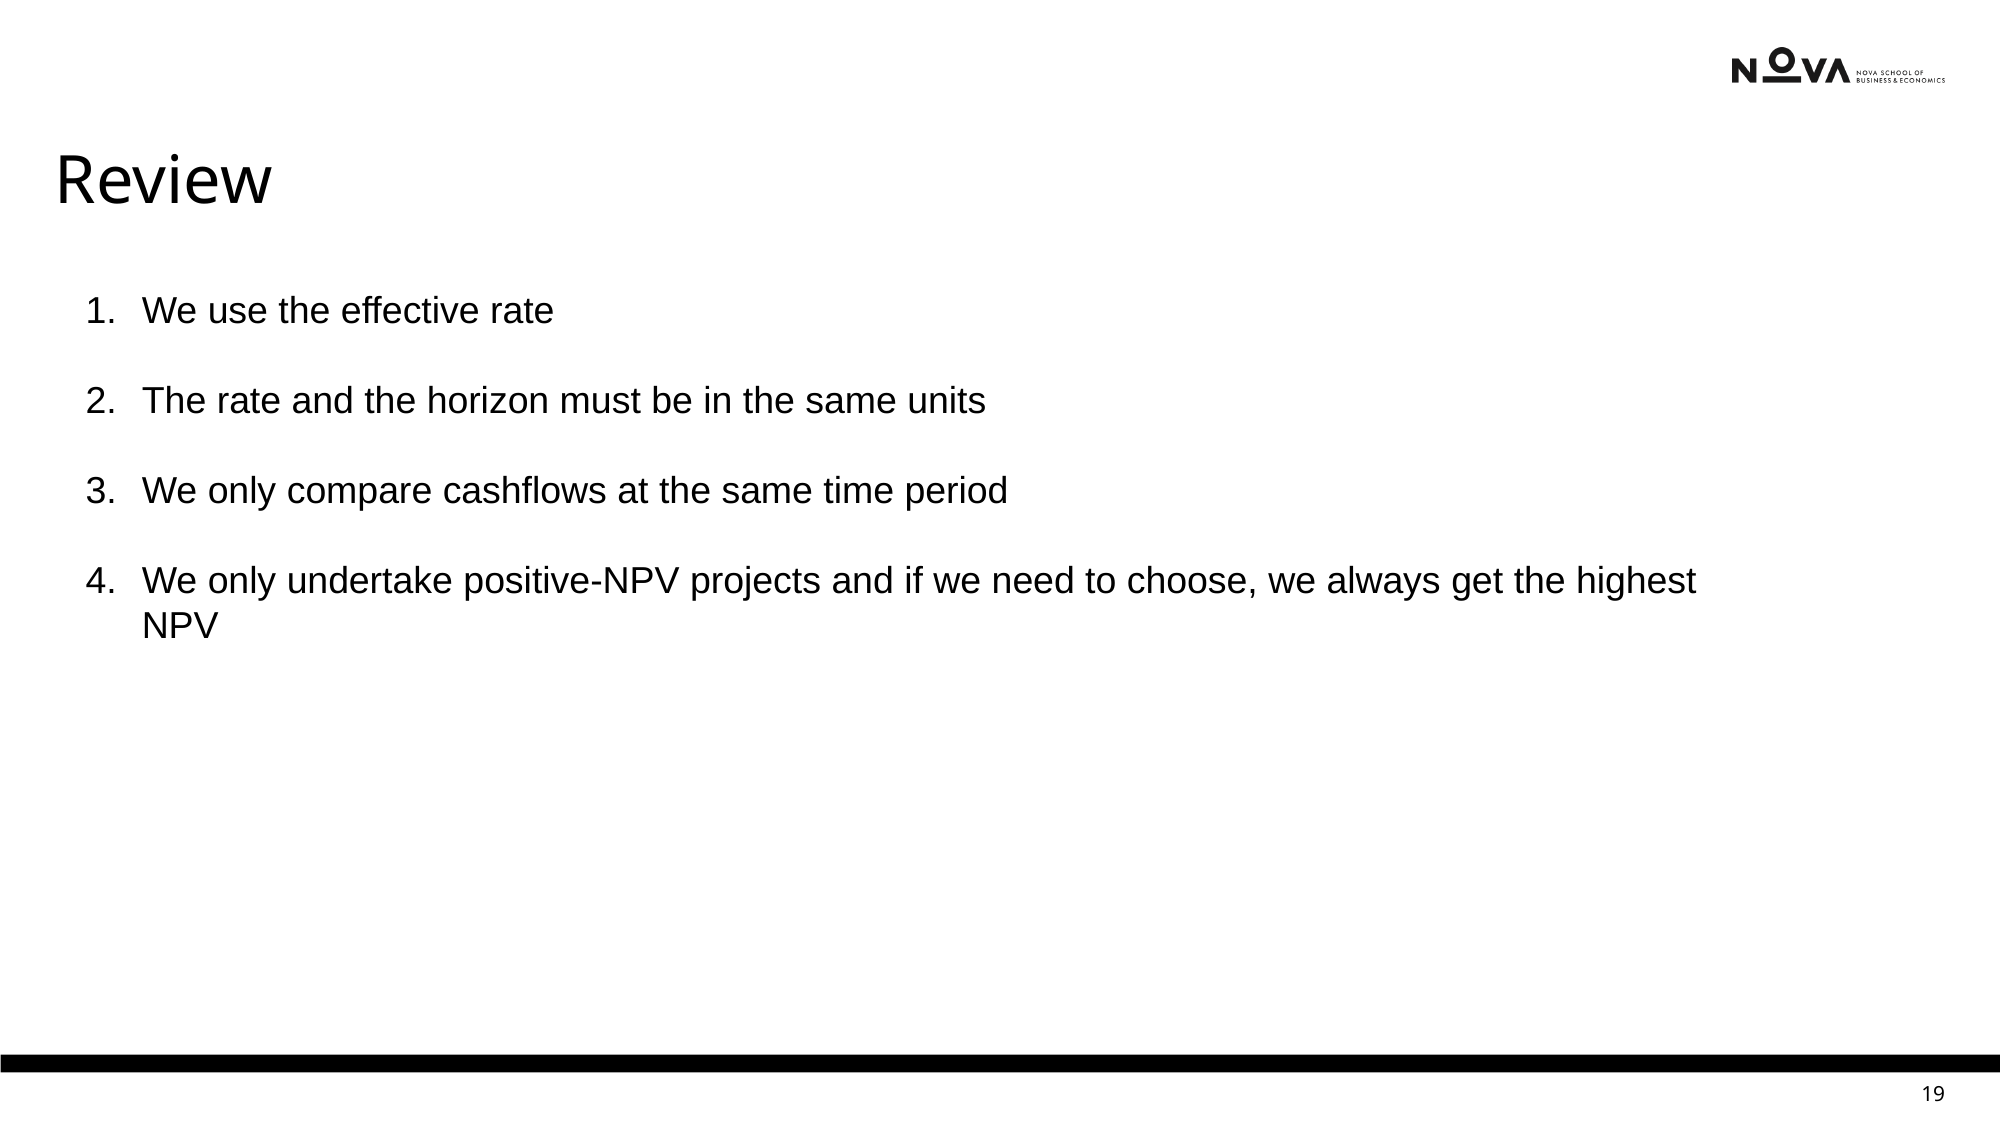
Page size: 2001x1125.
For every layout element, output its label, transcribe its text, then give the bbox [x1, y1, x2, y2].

list Review [55, 99, 1945, 218]
text_box We use the effective rate The rate and the horizon must be in the same units We only compare cashflows at the same time period We only undertake positive-NPV projects and if we need to choose, we always get the highest NPV [70, 278, 1768, 654]
picture [1732, 47, 1945, 83]
